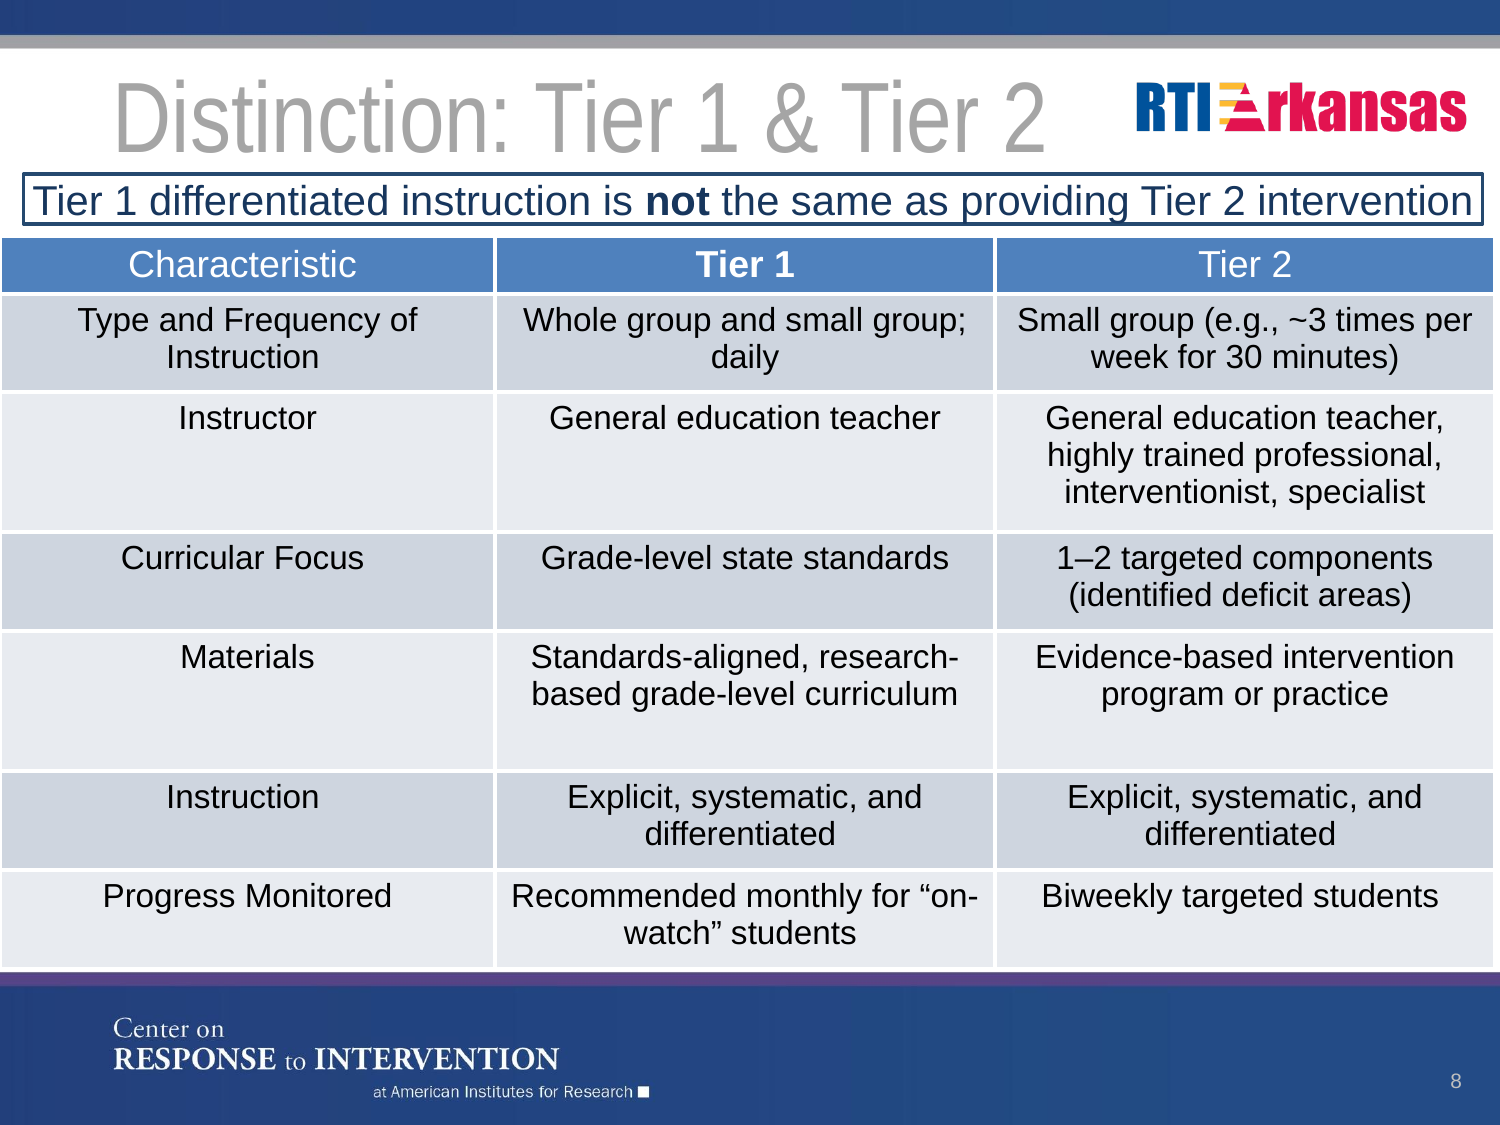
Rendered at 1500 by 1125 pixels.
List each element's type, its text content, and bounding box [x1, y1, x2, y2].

table_header Tier 1 [497, 238, 993, 292]
table_header Characteristic [2, 238, 493, 292]
table_cell Whole group and small group; daily [497, 296, 993, 390]
table_cell Progress Monitored [2, 872, 493, 967]
title Distinction: Tier 1 & Tier 2 [112, 52, 1462, 173]
table_cell Biweekly targeted students [997, 872, 1493, 967]
table_cell Grade-level state standards [497, 534, 993, 629]
table_cell Recommended monthly for “on-watch” students [497, 872, 993, 967]
table_cell Materials [2, 633, 493, 769]
table_cell Explicit, systematic, and differentiated [997, 773, 1493, 868]
table_cell Curricular Focus [2, 534, 493, 629]
table_cell Explicit, systematic, and differentiated [497, 773, 993, 868]
table_cell Standards-aligned, research-based grade-level curriculum [497, 633, 993, 769]
table_cell General education teacher, highly trained professional, interventionist, specialist [997, 394, 1493, 530]
table_cell Instructor [2, 394, 493, 530]
picture [0, 350, 1500, 1125]
table_cell General education teacher [497, 394, 993, 530]
table_cell 1–2 targeted components (identified deficit areas) [997, 534, 1493, 629]
table_cell Small group (e.g., ~3 times per week for 30 minutes) [997, 296, 1493, 390]
table_cell Instruction [2, 773, 493, 868]
picture [0, 0, 1500, 258]
table_header Tier 2 [997, 238, 1493, 292]
table_cell Type and Frequency of Instruction [2, 296, 493, 390]
slide_number 8 [1436, 1067, 1462, 1093]
list Tier 1 differentiated instruction is not the same as providing Tier 2 intervention [23, 173, 1483, 224]
table_cell Evidence-based intervention program or practice [997, 633, 1493, 769]
